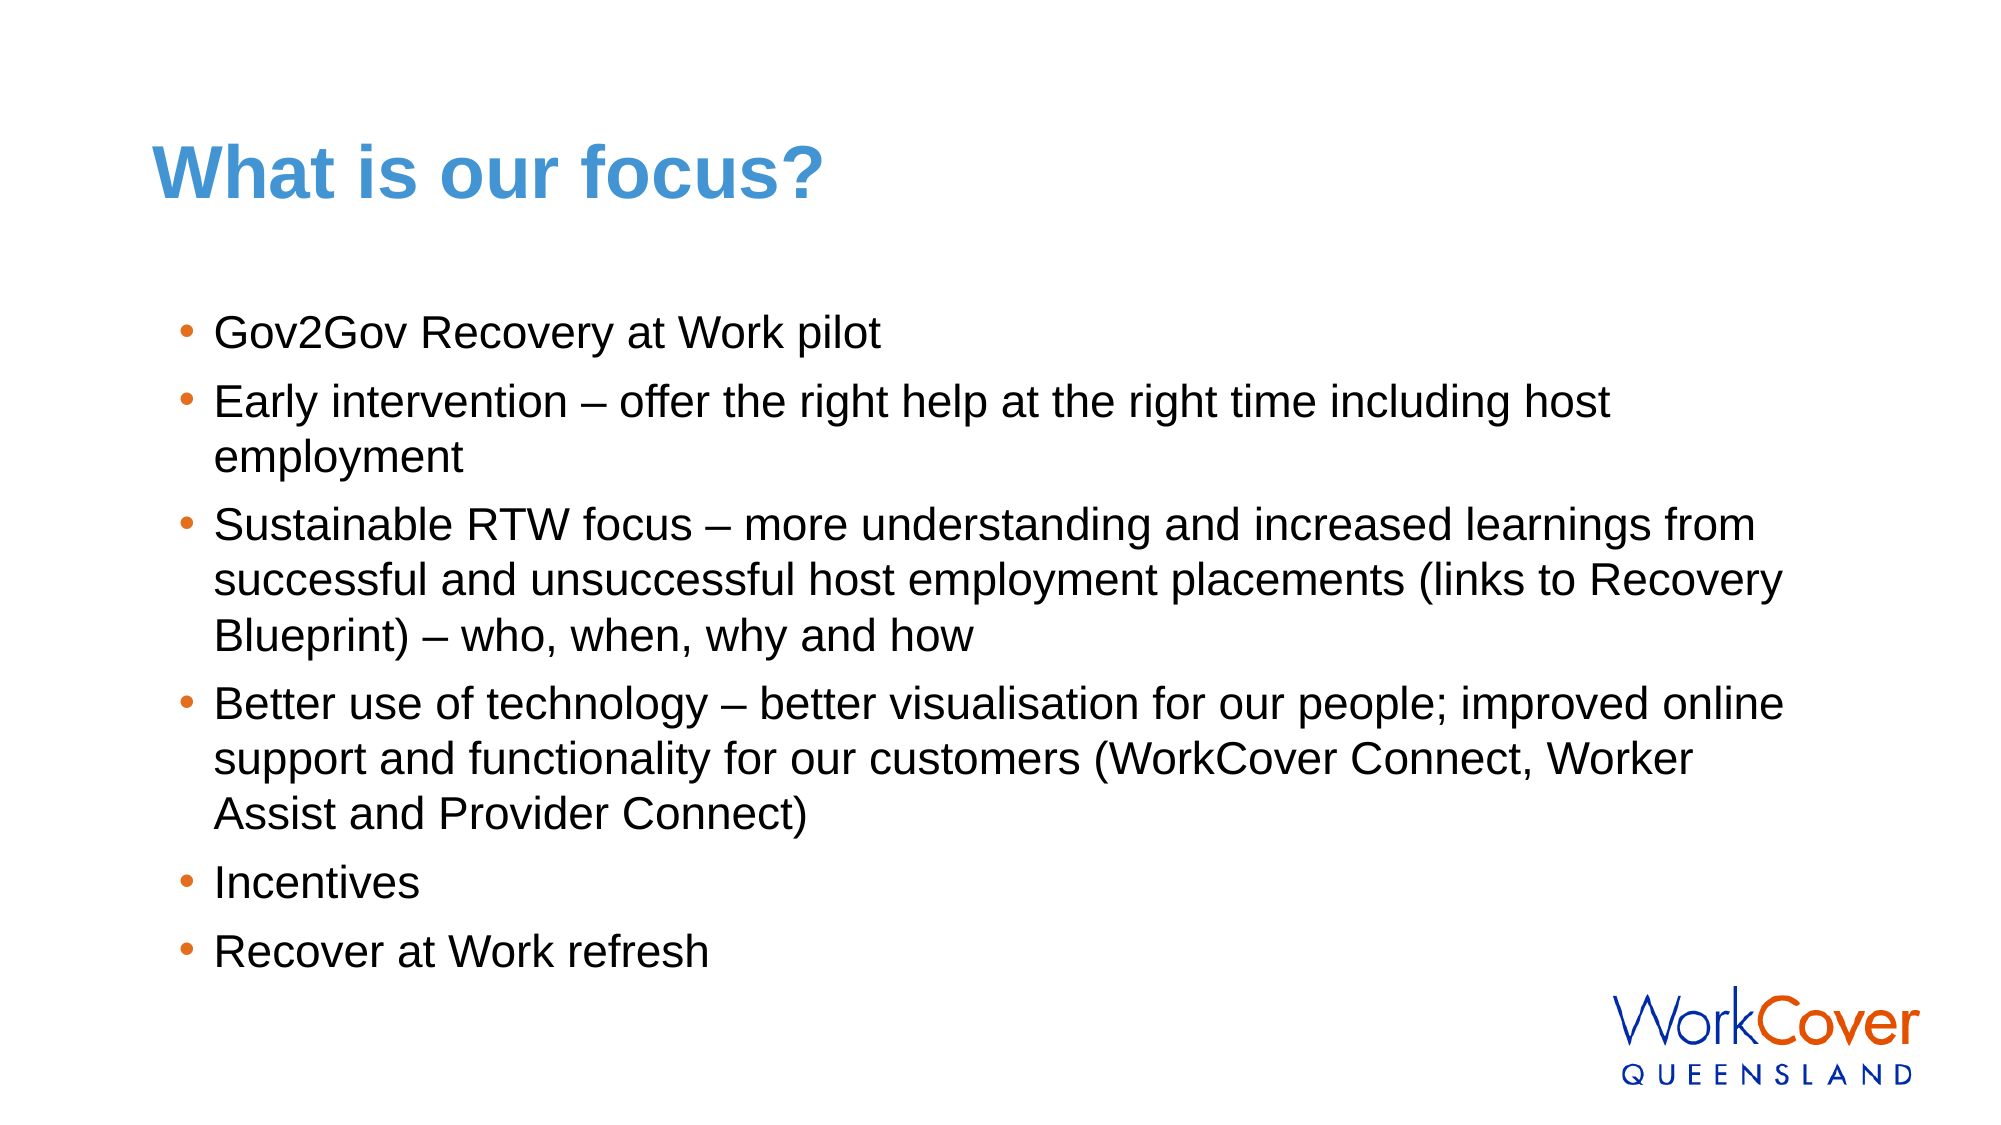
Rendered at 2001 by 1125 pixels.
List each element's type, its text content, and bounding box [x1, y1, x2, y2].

picture [1613, 986, 1920, 1085]
title What is our focus? [137, 59, 1863, 261]
list Gov2Gov Recovery at Work pilot Early intervention – offer the right help at the right time including host employment Sustainable RTW focus – more understanding and increased learnings from successful and unsuccessful host employment placements (links to Recovery Blueprint) – who, when, why and how Better use of technology – better visualisation for our people; improved online support and functionality for our customers (WorkCover Connect, Worker Assist and Provider Connect) Incentives Recover at Work refresh [137, 261, 1863, 1023]
